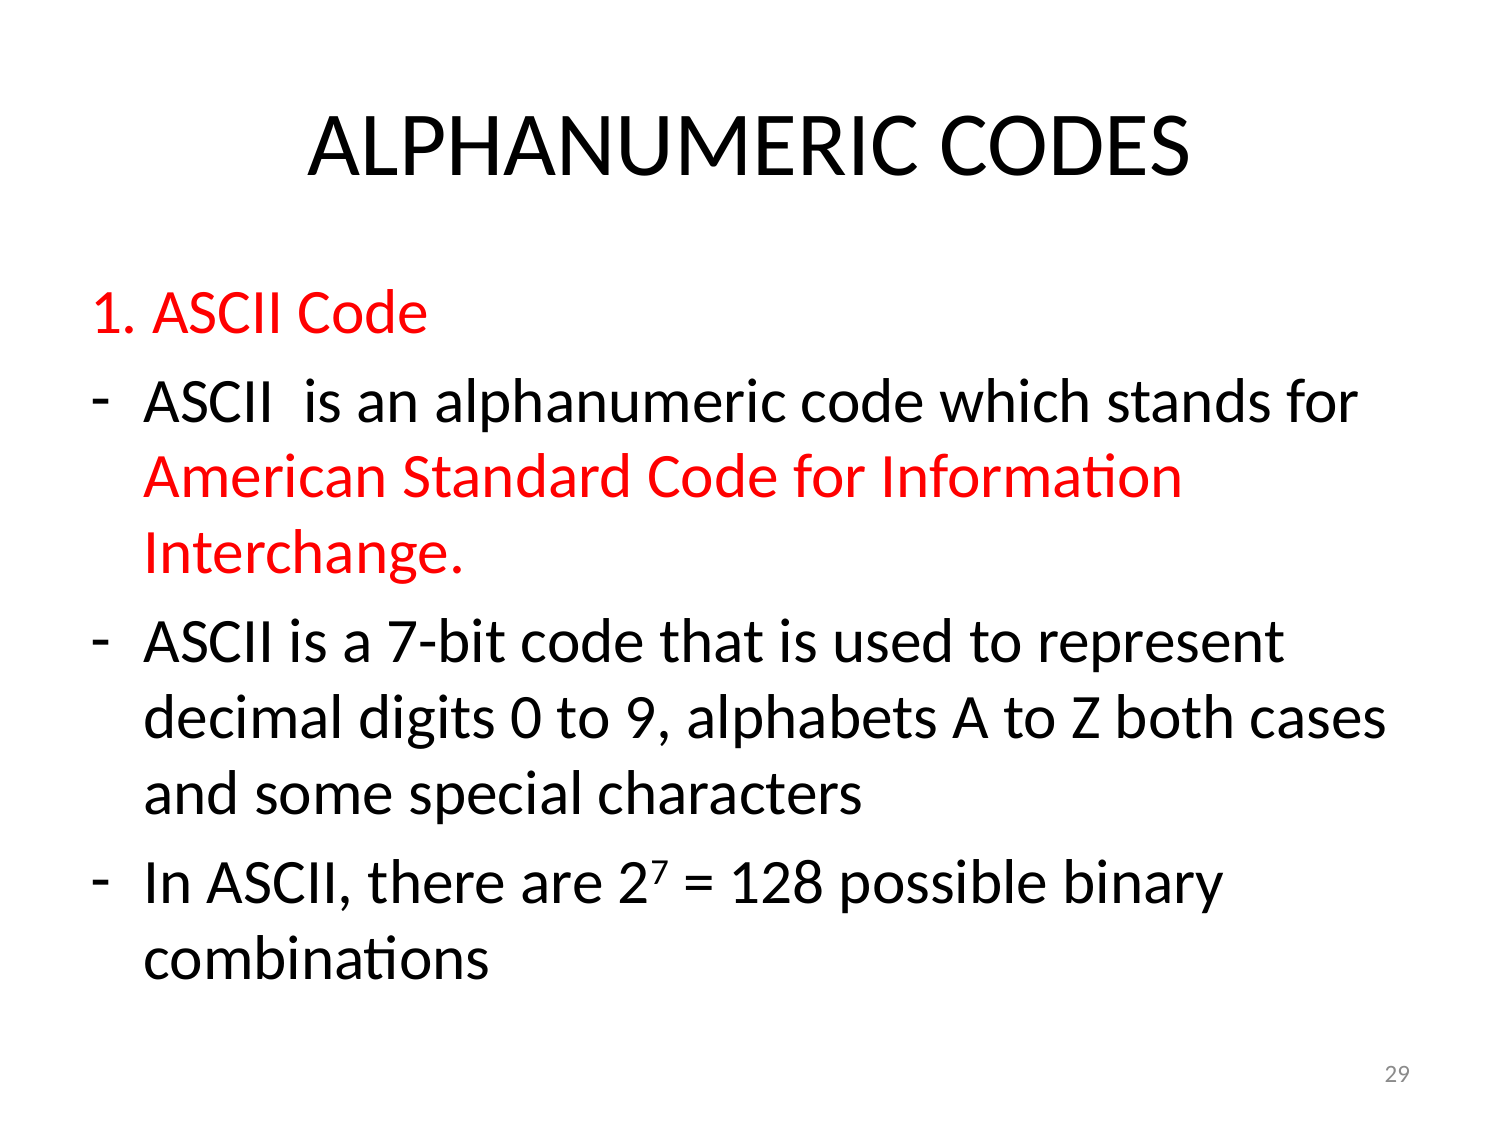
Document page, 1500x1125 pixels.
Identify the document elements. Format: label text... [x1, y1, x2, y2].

slide_number 29 [1074, 1042, 1425, 1103]
title ALPHANUMERIC CODES [75, 45, 1425, 233]
list 1. ASCII Code ASCII is an alphanumeric code which stands for American Standard Code for Information Interchange. ASCII is a 7-bit code that is used to represent decimal digits 0 to 9, alphabets A to Z both cases and some special characters In ASCII, there are 27 = 128 possible binary combinations [75, 262, 1425, 1005]
